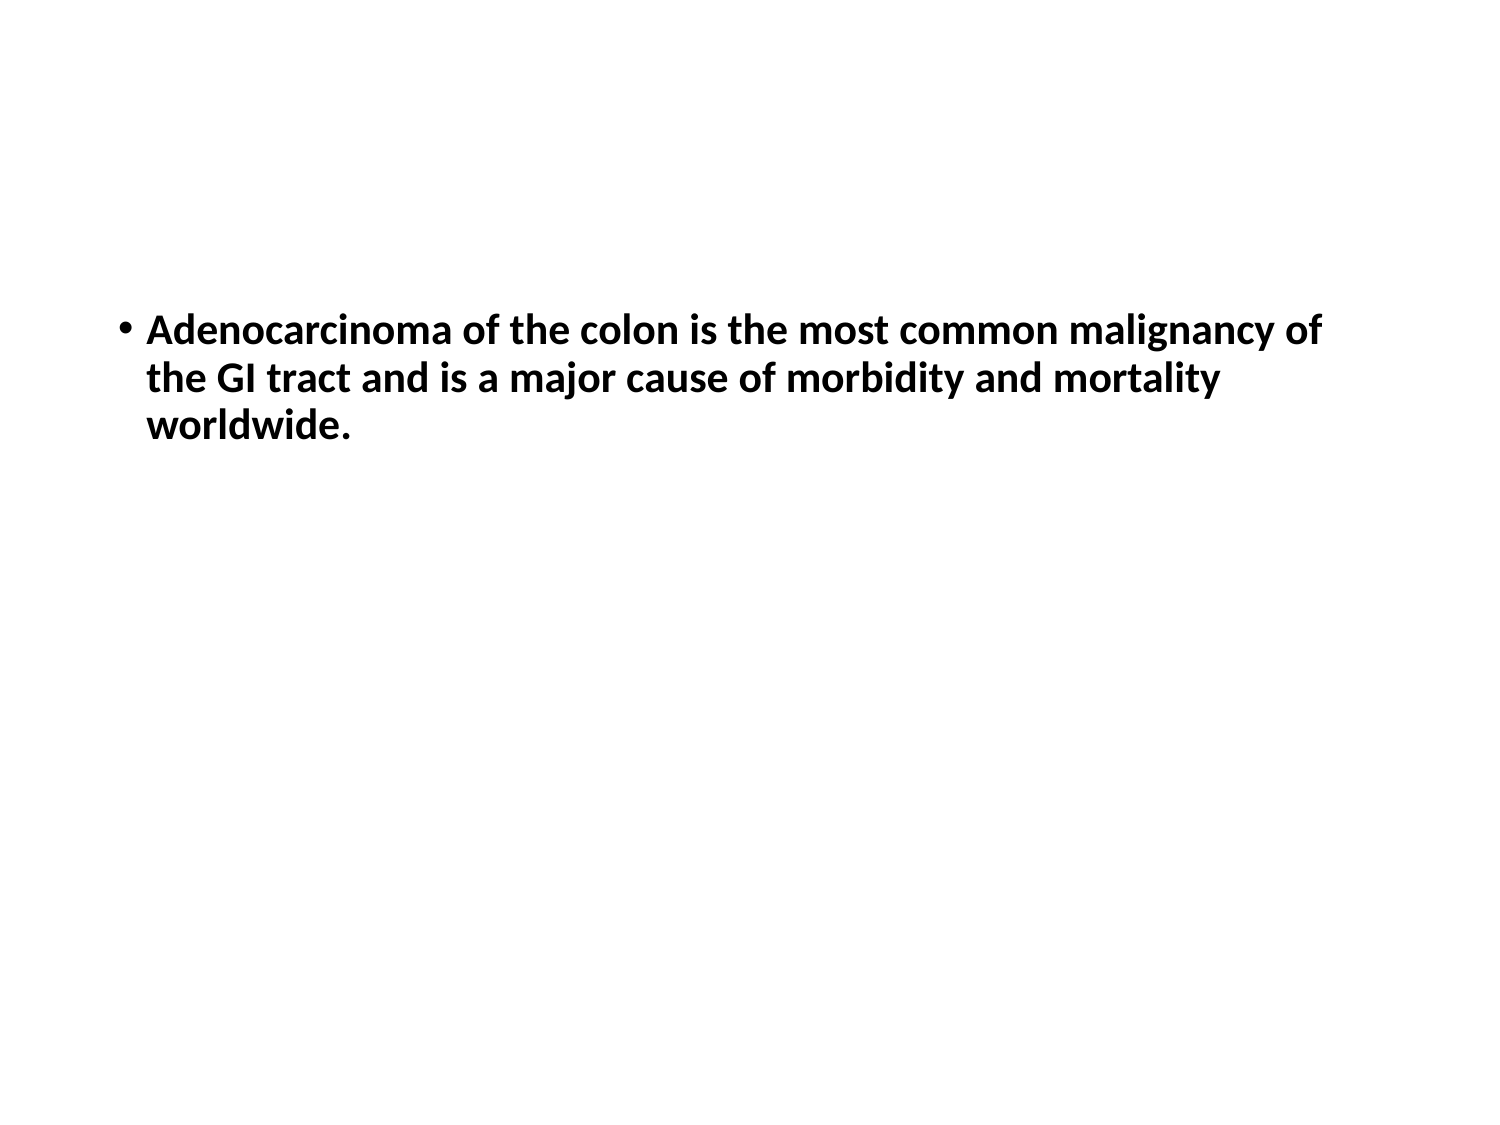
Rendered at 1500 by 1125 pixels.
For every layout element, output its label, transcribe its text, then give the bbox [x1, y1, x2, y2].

list Adenocarcinoma of the colon is the most common malignancy of the GI tract and is a major cause of morbidity and mortality worldwide. [103, 299, 1397, 1014]
